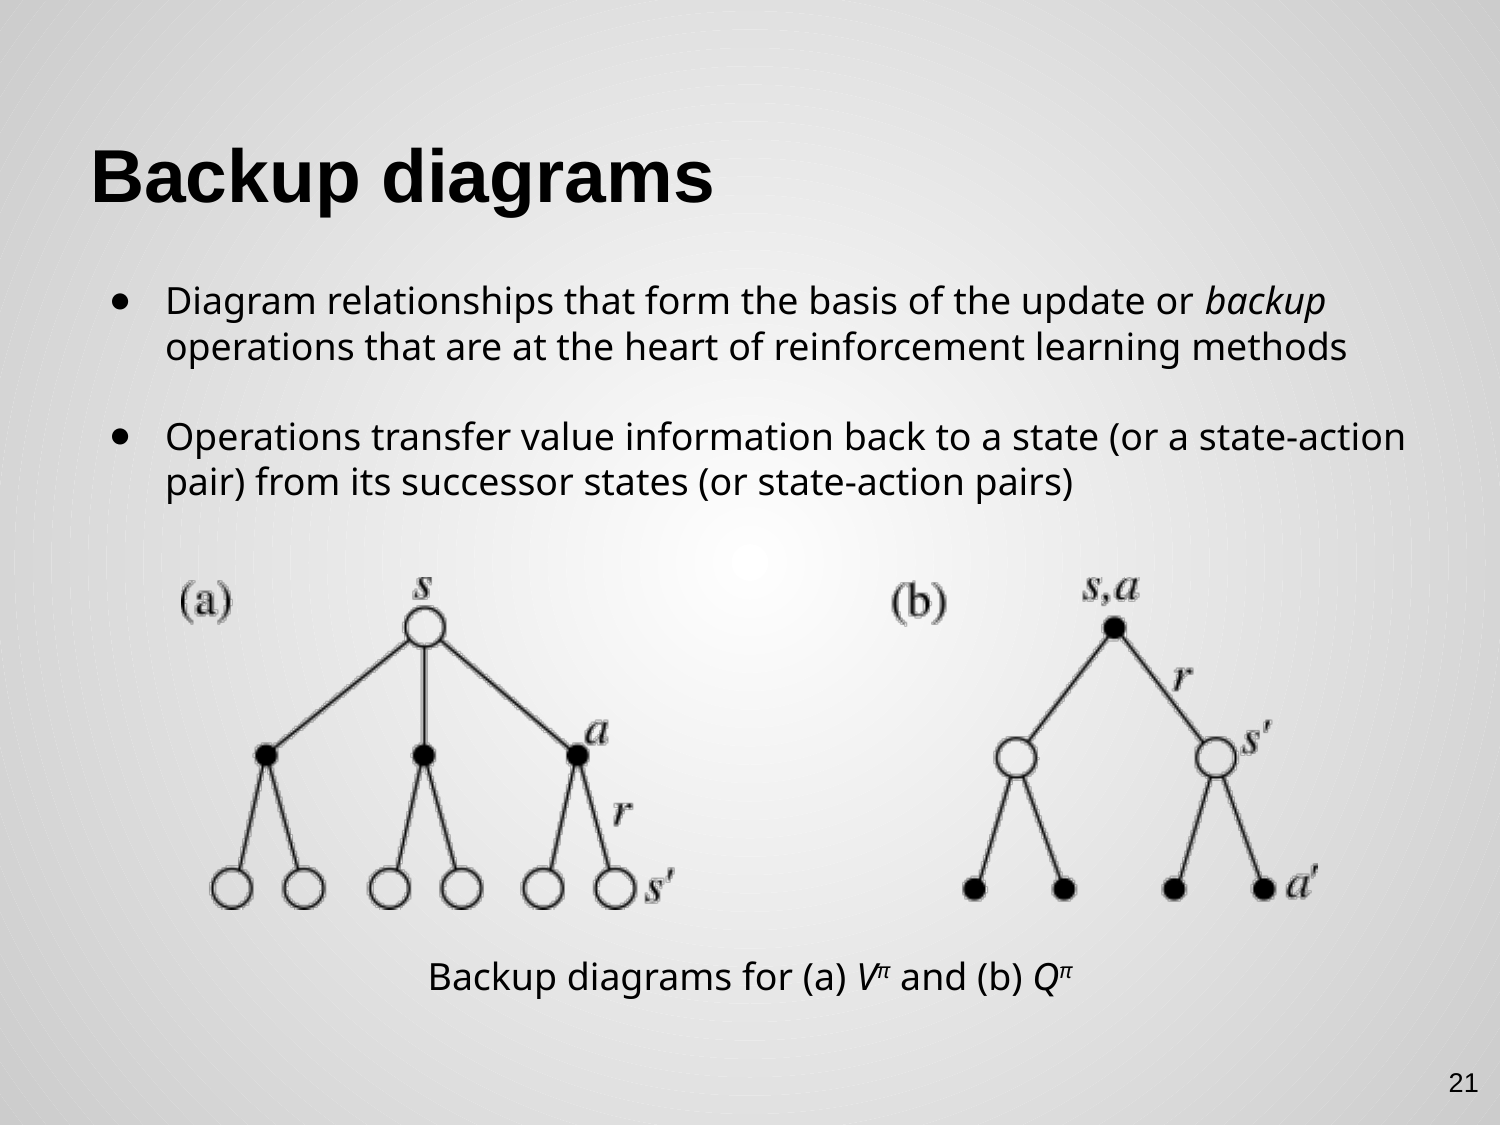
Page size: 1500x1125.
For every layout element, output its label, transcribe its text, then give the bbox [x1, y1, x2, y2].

slide_number 21 [1403, 1038, 1494, 1125]
picture [181, 577, 1319, 910]
list Diagram relationships that form the basis of the update or backup operations that are at the heart of reinforcement learning methods Operations transfer value information back to a state (or a state-action pair) from its successor states (or state-action pairs) Backup diagrams for (a) Vπ and (b) Qπ [75, 262, 1425, 1078]
title Backup diagrams [75, 45, 1425, 233]
